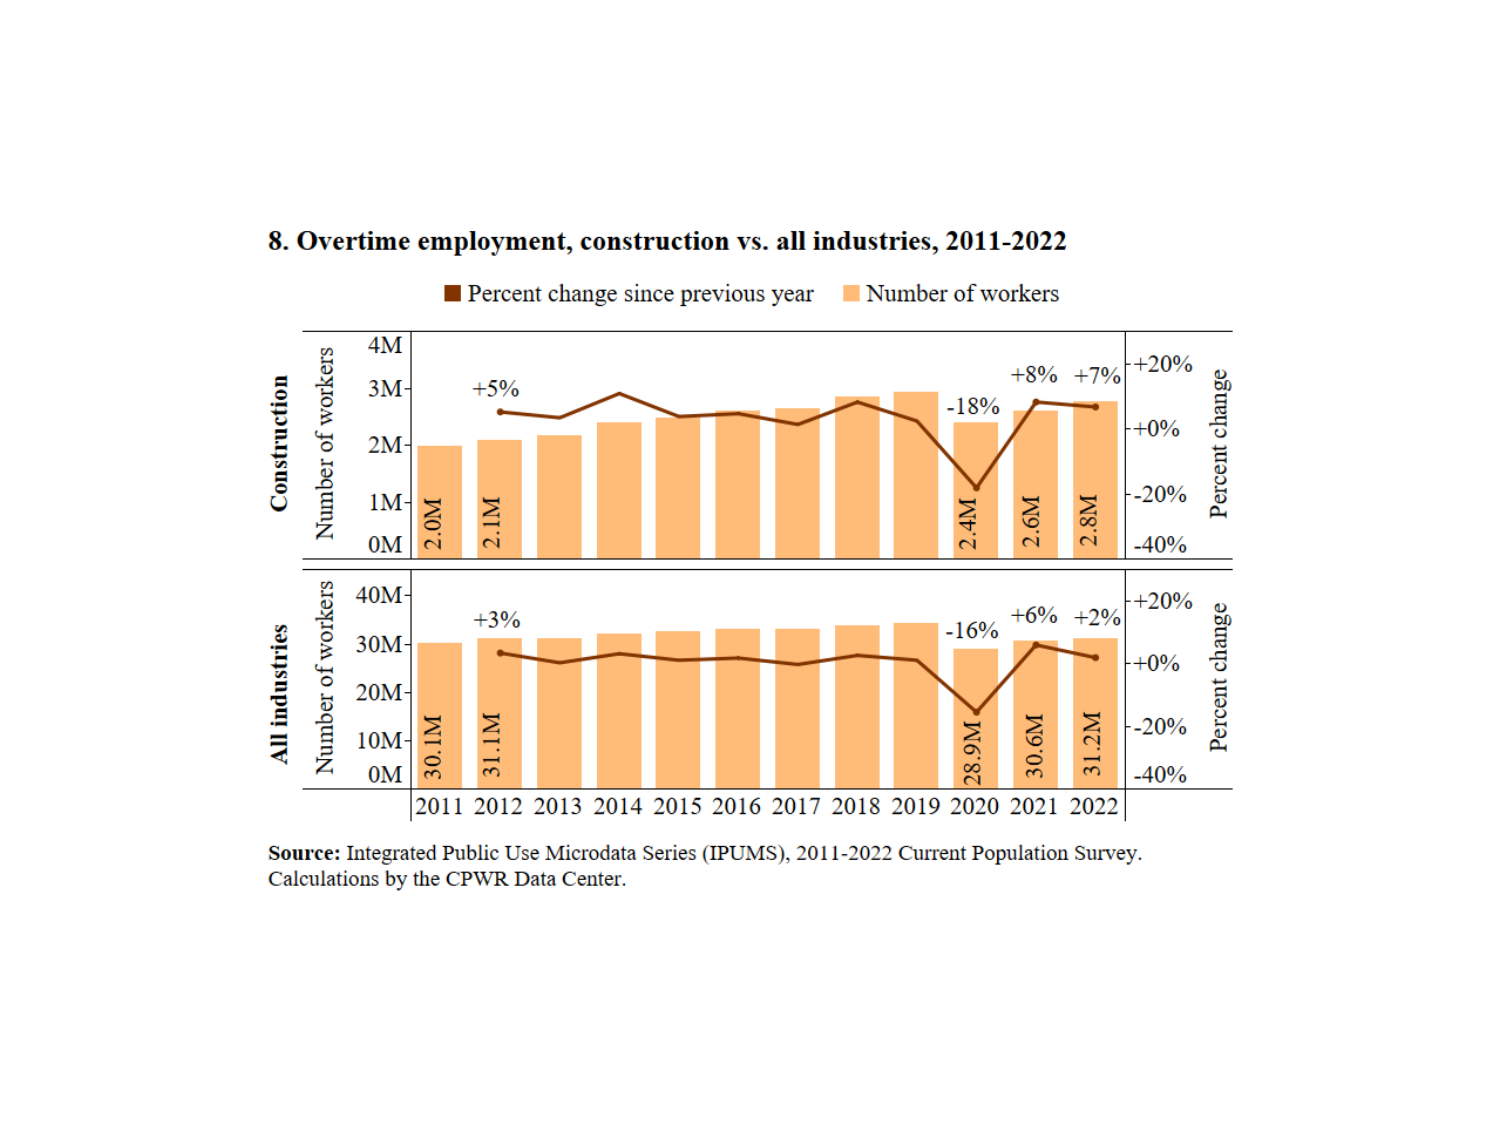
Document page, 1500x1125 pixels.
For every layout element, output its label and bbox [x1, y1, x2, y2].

picture [251, 210, 1249, 915]
